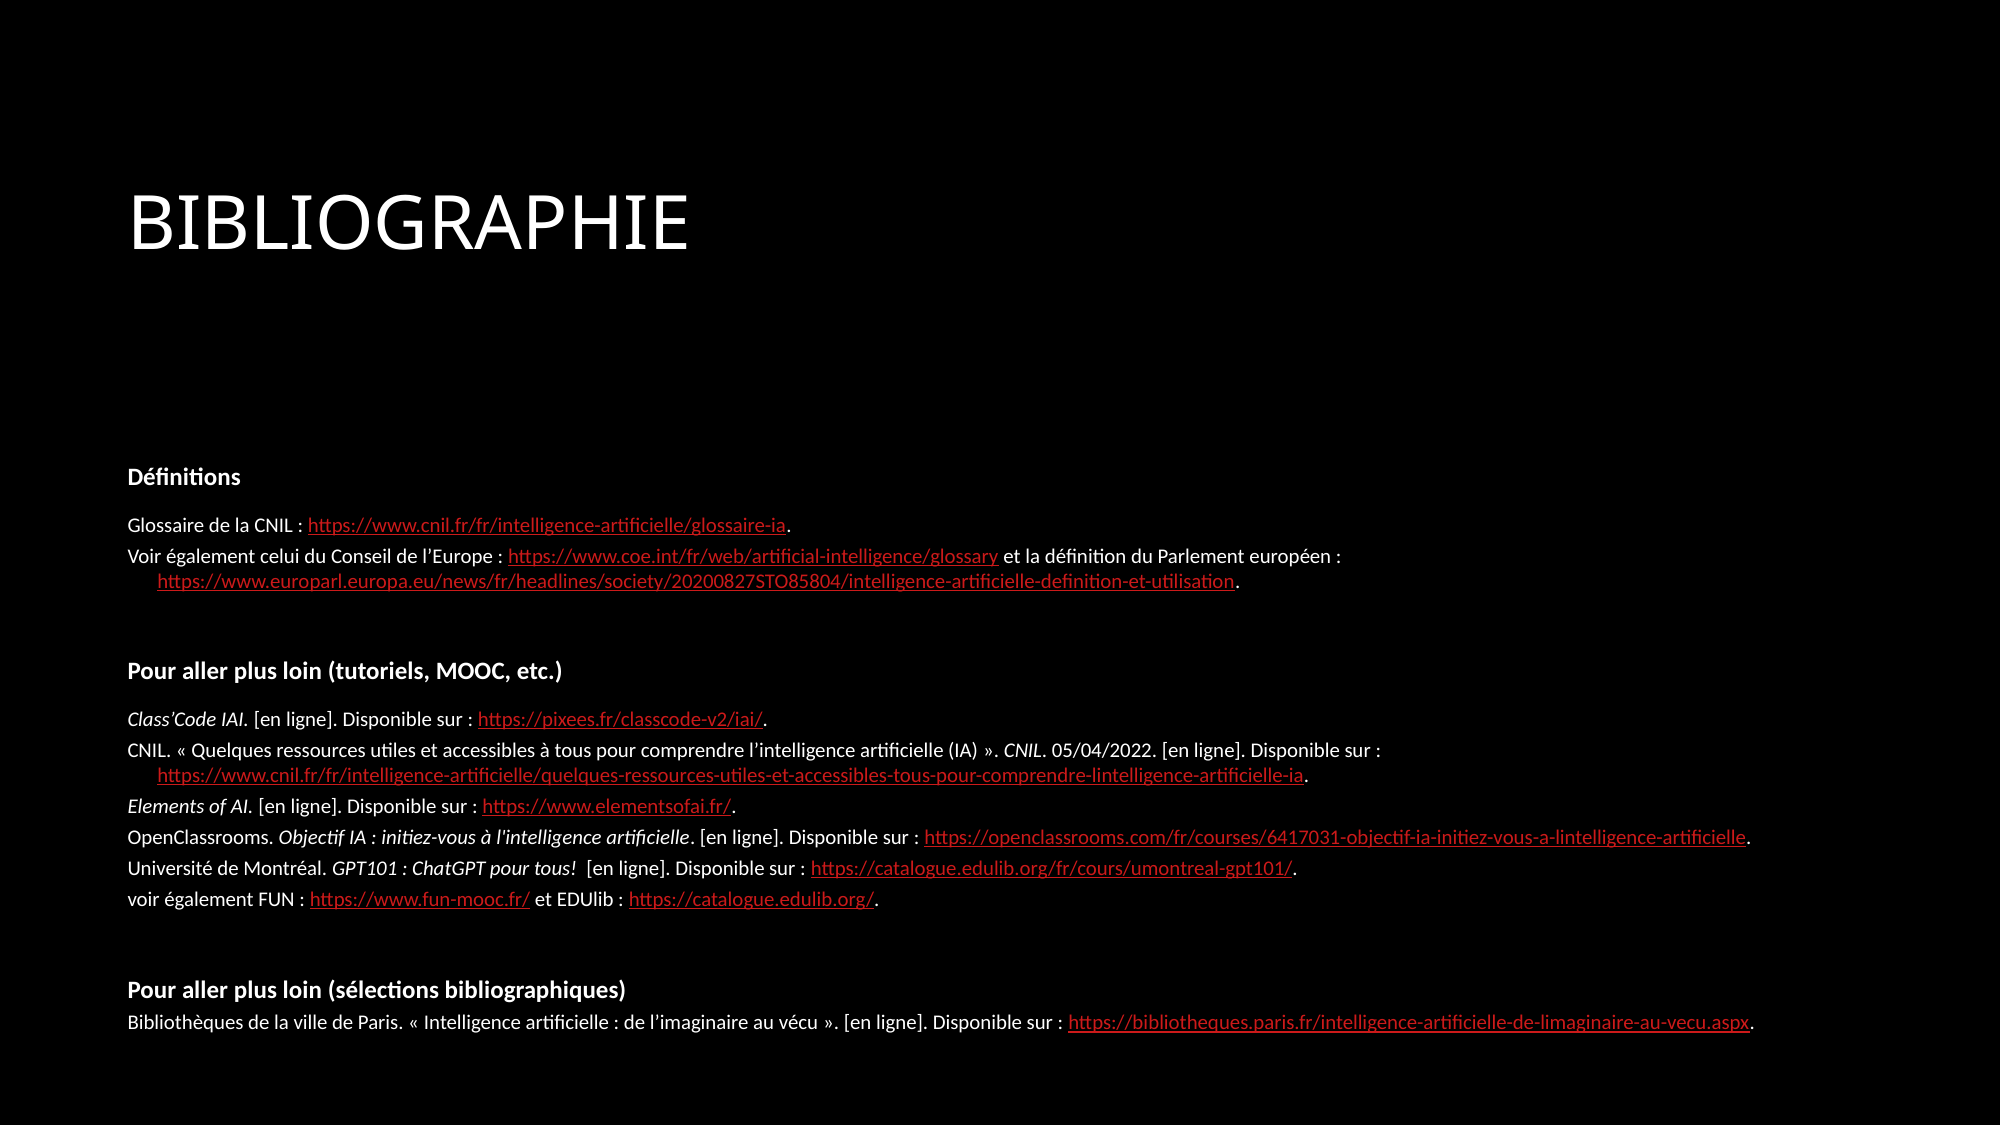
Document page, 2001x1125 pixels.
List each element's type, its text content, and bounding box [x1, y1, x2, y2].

list Définitions Glossaire de la CNIL : https://www.cnil.fr/fr/intelligence-artificielle/glossaire-ia. Voir également celui du Conseil de l’Europe : https://www.coe.int/fr/web/artificial-intelligence/glossary et la définition du Parlement européen : https://www.europarl.europa.eu/news/fr/headlines/society/20200827STO85804/intelligence-artificielle-definition-et-utilisation. Pour aller plus loin (tutoriels, MOOC, etc.) Class’Code IAI. [en ligne]. Disponible sur : https://pixees.fr/classcode-v2/iai/. CNIL. « Quelques ressources utiles et accessibles à tous pour comprendre l’intelligence artificielle (IA) ». CNIL. 05/04/2022. [en ligne]. Disponible sur : https://www.cnil.fr/fr/intelligence-artificielle/quelques-ressources-utiles-et-accessibles-tous-pour-comprendre-lintelligence-artificielle-ia. Elements of AI. [en ligne]. Disponible sur : https://www.elementsofai.fr/. OpenClassrooms. Objectif IA : initiez-vous à l'intelligence artificielle. [en ligne]. Disponible sur : https://openclassrooms.com/fr/courses/6417031-objectif-ia-initiez-vous-a-lintelligence-artificielle. Université de Montréal. GPT101 : ChatGPT pour tous! [en ligne]. Disponible sur : https://catalogue.edulib.org/fr/cours/umontreal-gpt101/. voir également FUN : https://www.fun-mooc.fr/ et EDUlib : https://catalogue.edulib.org/. Pour aller plus loin (sélections bibliographiques) Bibliothèques de la ville de Paris. « Intelligence artificielle : de l’imaginaire au vécu ». [en ligne]. Disponible sur : https://bibliotheques.paris.fr/intelligence-artificielle-de-limaginaire-au-vecu.aspx. [112, 351, 1775, 1125]
title BIBLIOGRAPHIE [112, 99, 1775, 339]
